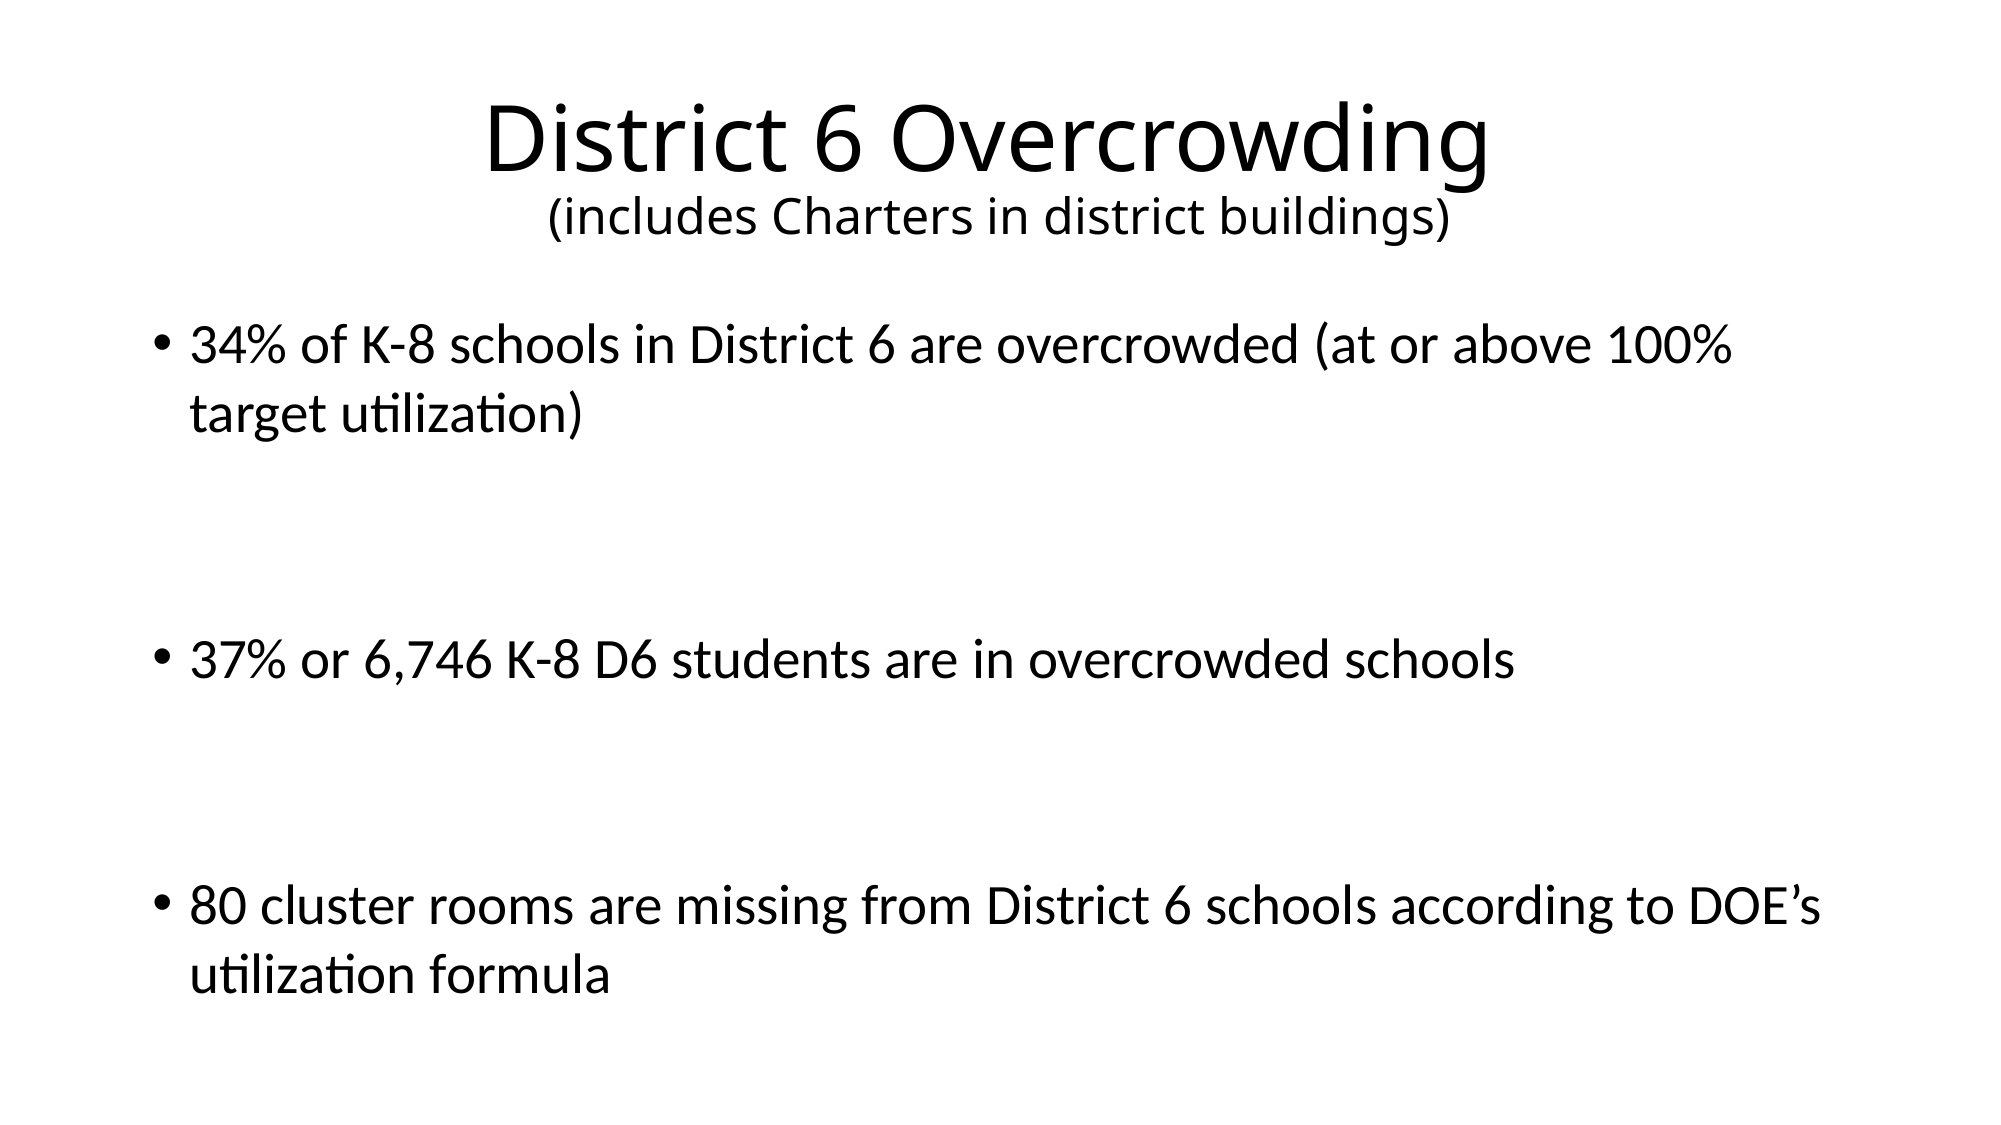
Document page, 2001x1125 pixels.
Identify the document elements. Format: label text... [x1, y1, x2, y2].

title District 6 Overcrowding (includes Charters in district buildings) [137, 59, 1863, 278]
list 34% of K-8 schools in District 6 are overcrowded (at or above 100% target utilization) 37% or 6,746 K-8 D6 students are in overcrowded schools 80 cluster rooms are missing from District 6 schools according to DOE’s utilization formula [137, 299, 1863, 1014]
